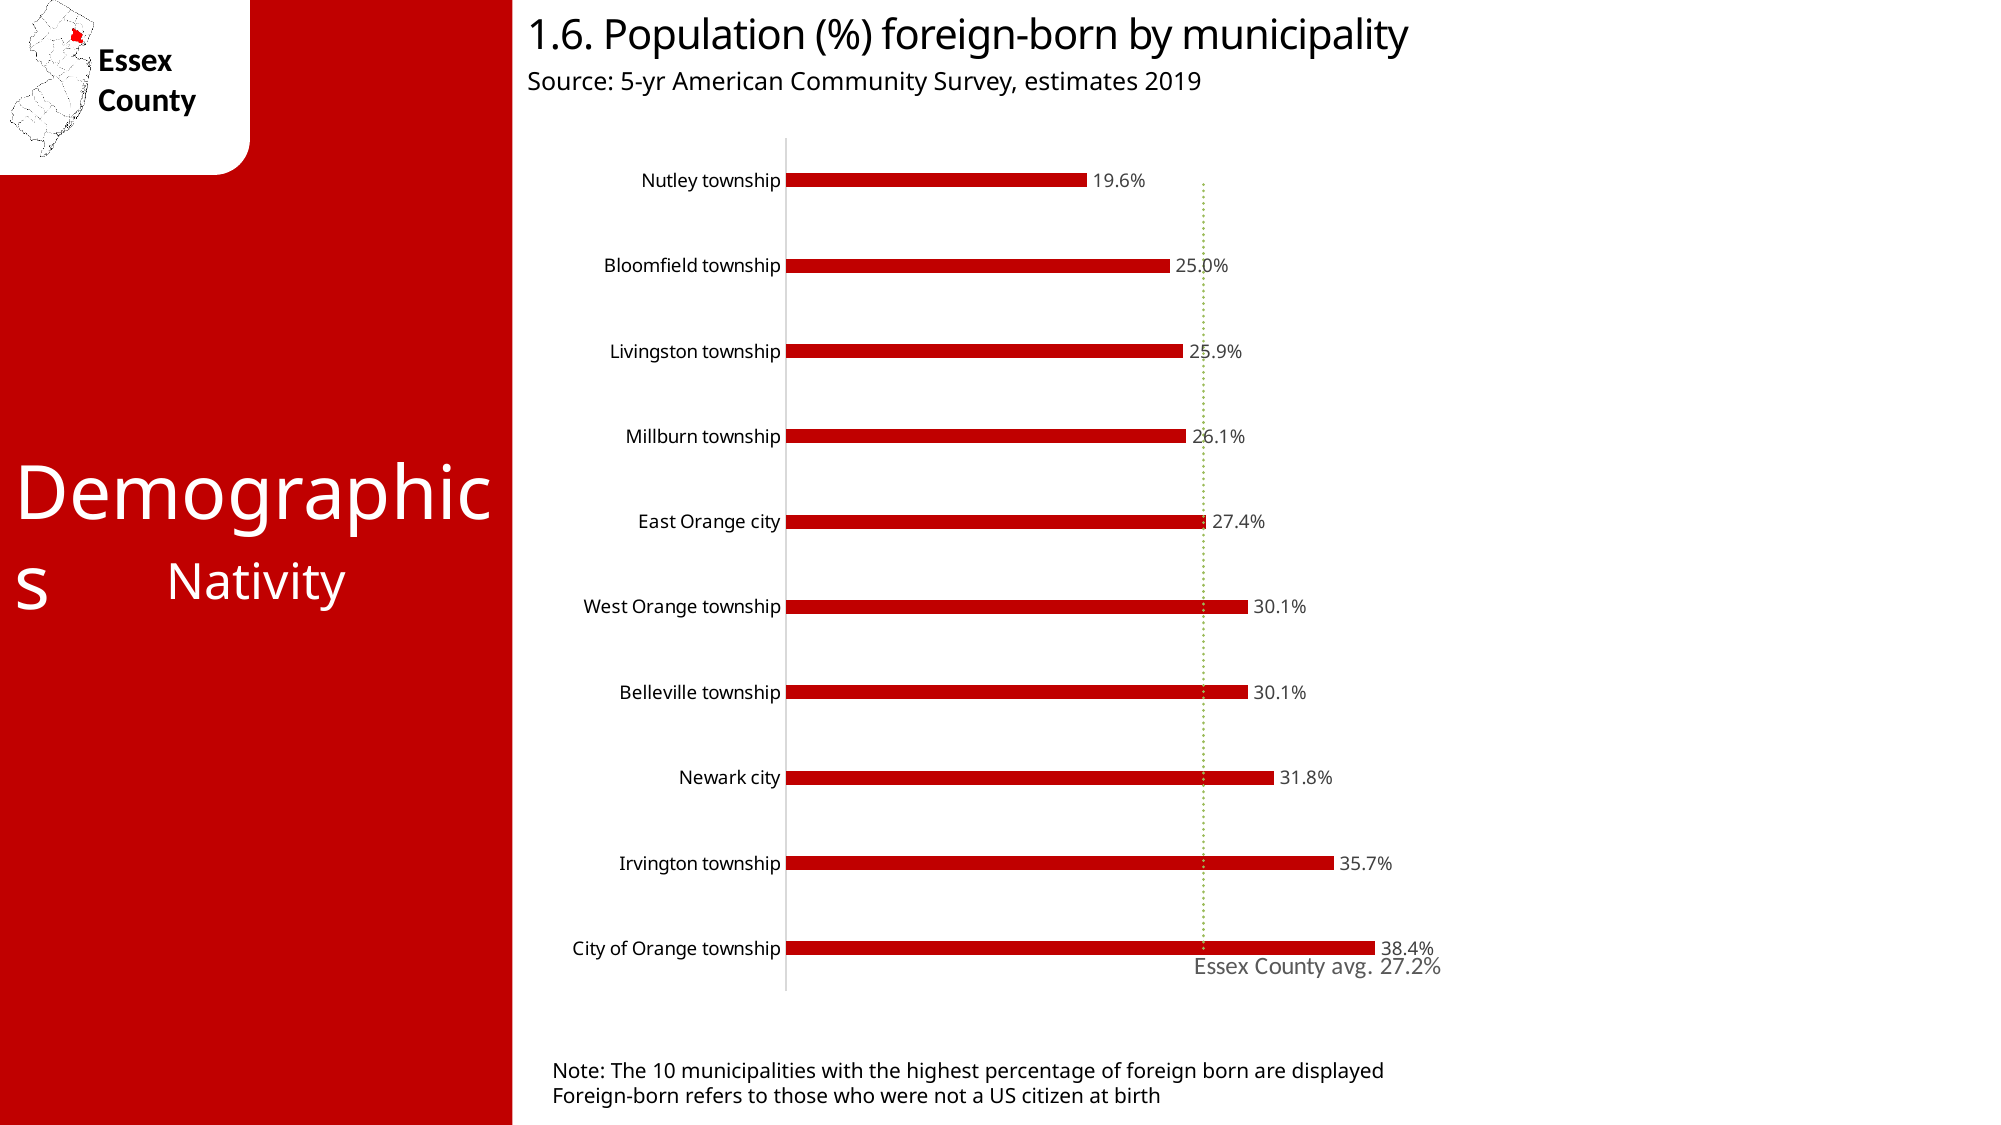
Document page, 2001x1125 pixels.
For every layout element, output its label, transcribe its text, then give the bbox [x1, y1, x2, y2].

text_box Source: 5-yr American Community Survey, estimates 2019 [512, 58, 1570, 103]
text_box Demographics [0, 437, 513, 633]
text_box 1.6. Population (%) foreign-born by municipality [512, 0, 1863, 65]
chart [545, 119, 1880, 1010]
text_box Nativity [51, 542, 461, 617]
picture [10, 0, 94, 157]
text_box Note: The 10 municipalities with the highest percentage of foreign born are displayed Foreign-born refers to those who were not a US citizen at birth [537, 1049, 2000, 1115]
